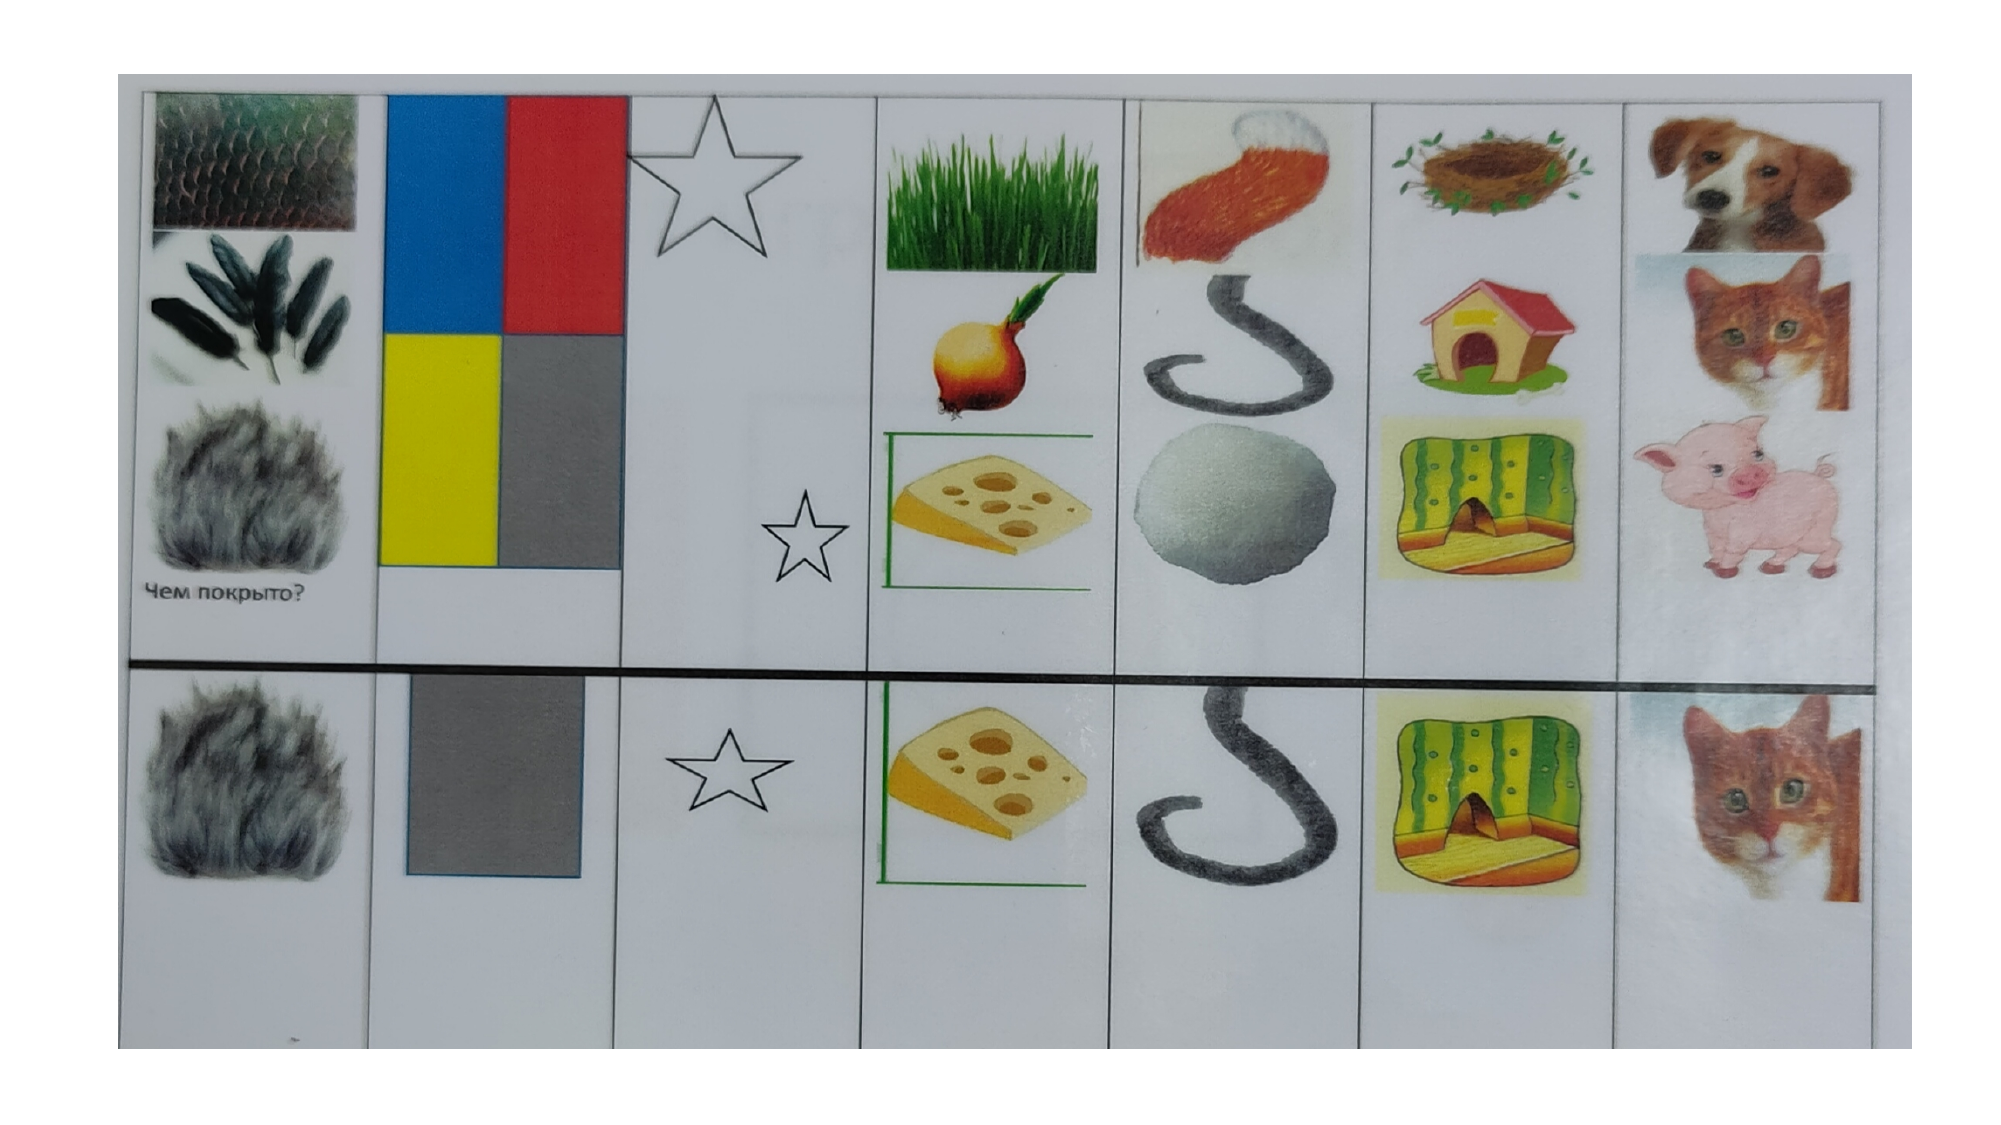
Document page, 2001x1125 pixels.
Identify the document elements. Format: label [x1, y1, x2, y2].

picture [118, 74, 1912, 1049]
